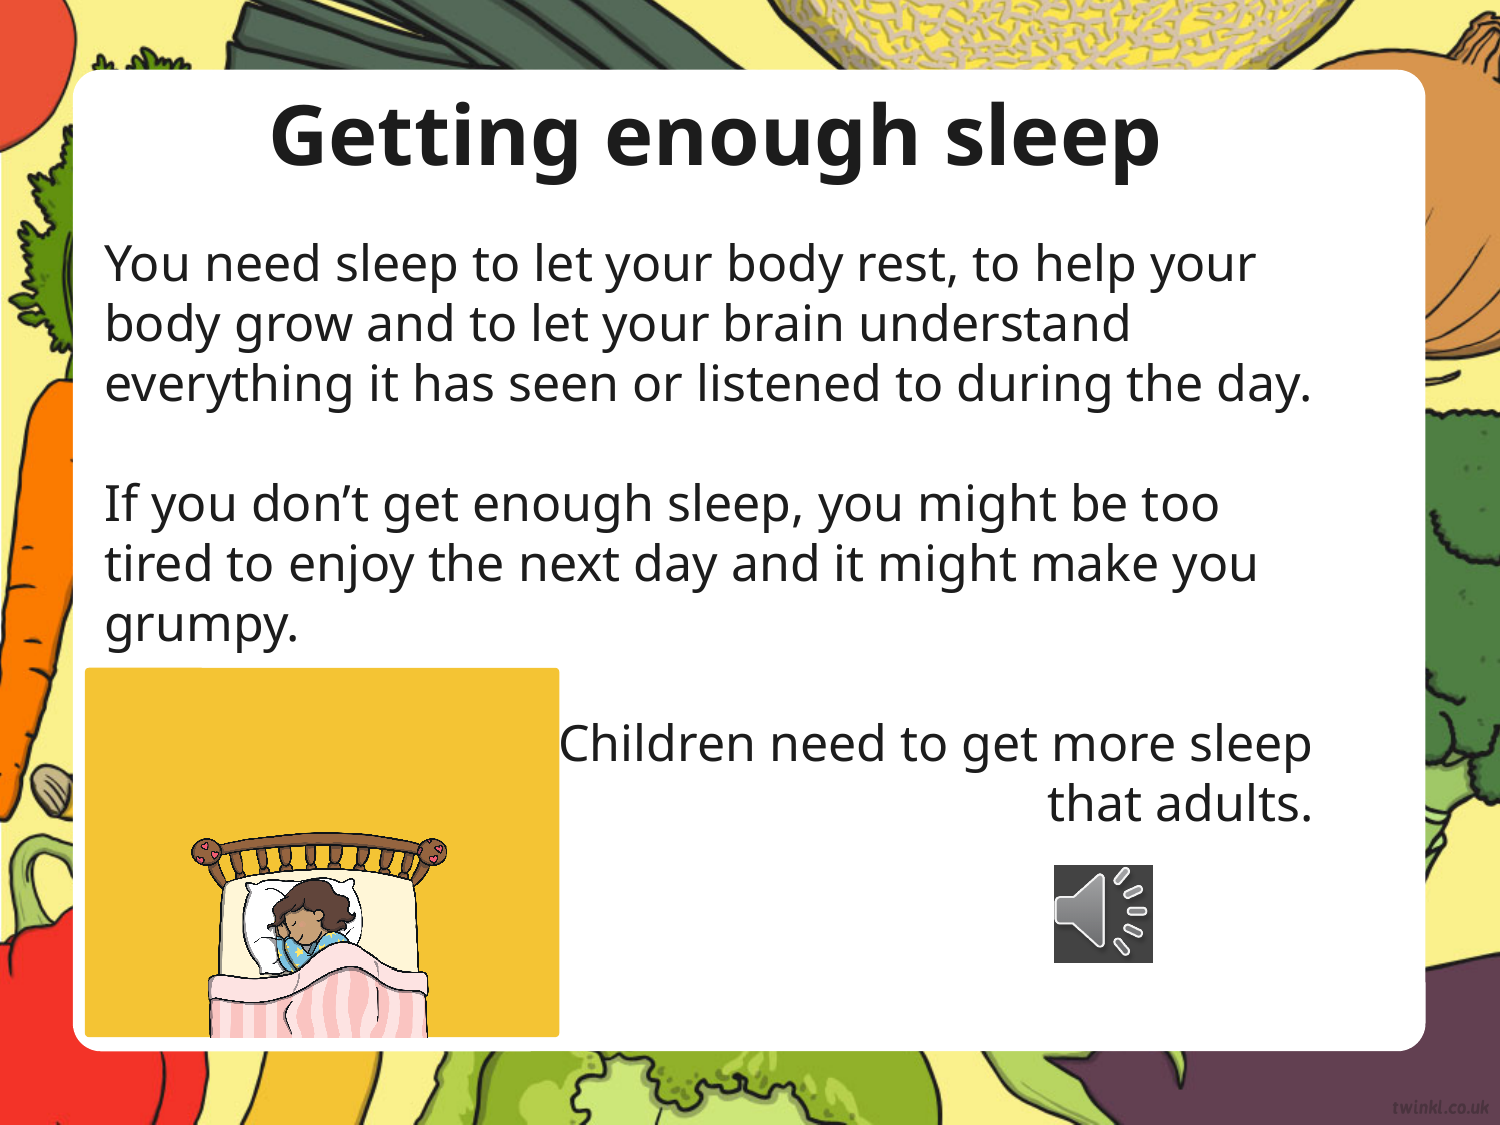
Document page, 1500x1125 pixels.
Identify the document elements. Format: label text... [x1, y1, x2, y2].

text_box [84, 667, 560, 1038]
text_box You need sleep to let your body rest, to help your body grow and to let your brain understand everything it has seen or listened to during the day. If you don’t get enough sleep, you might be too tired to enjoy the next day and it might make you grumpy. Children need to get more sleep that adults. [89, 223, 1342, 899]
picture [0, 0, 1500, 1125]
title Getting enough sleep [222, 7, 1209, 223]
